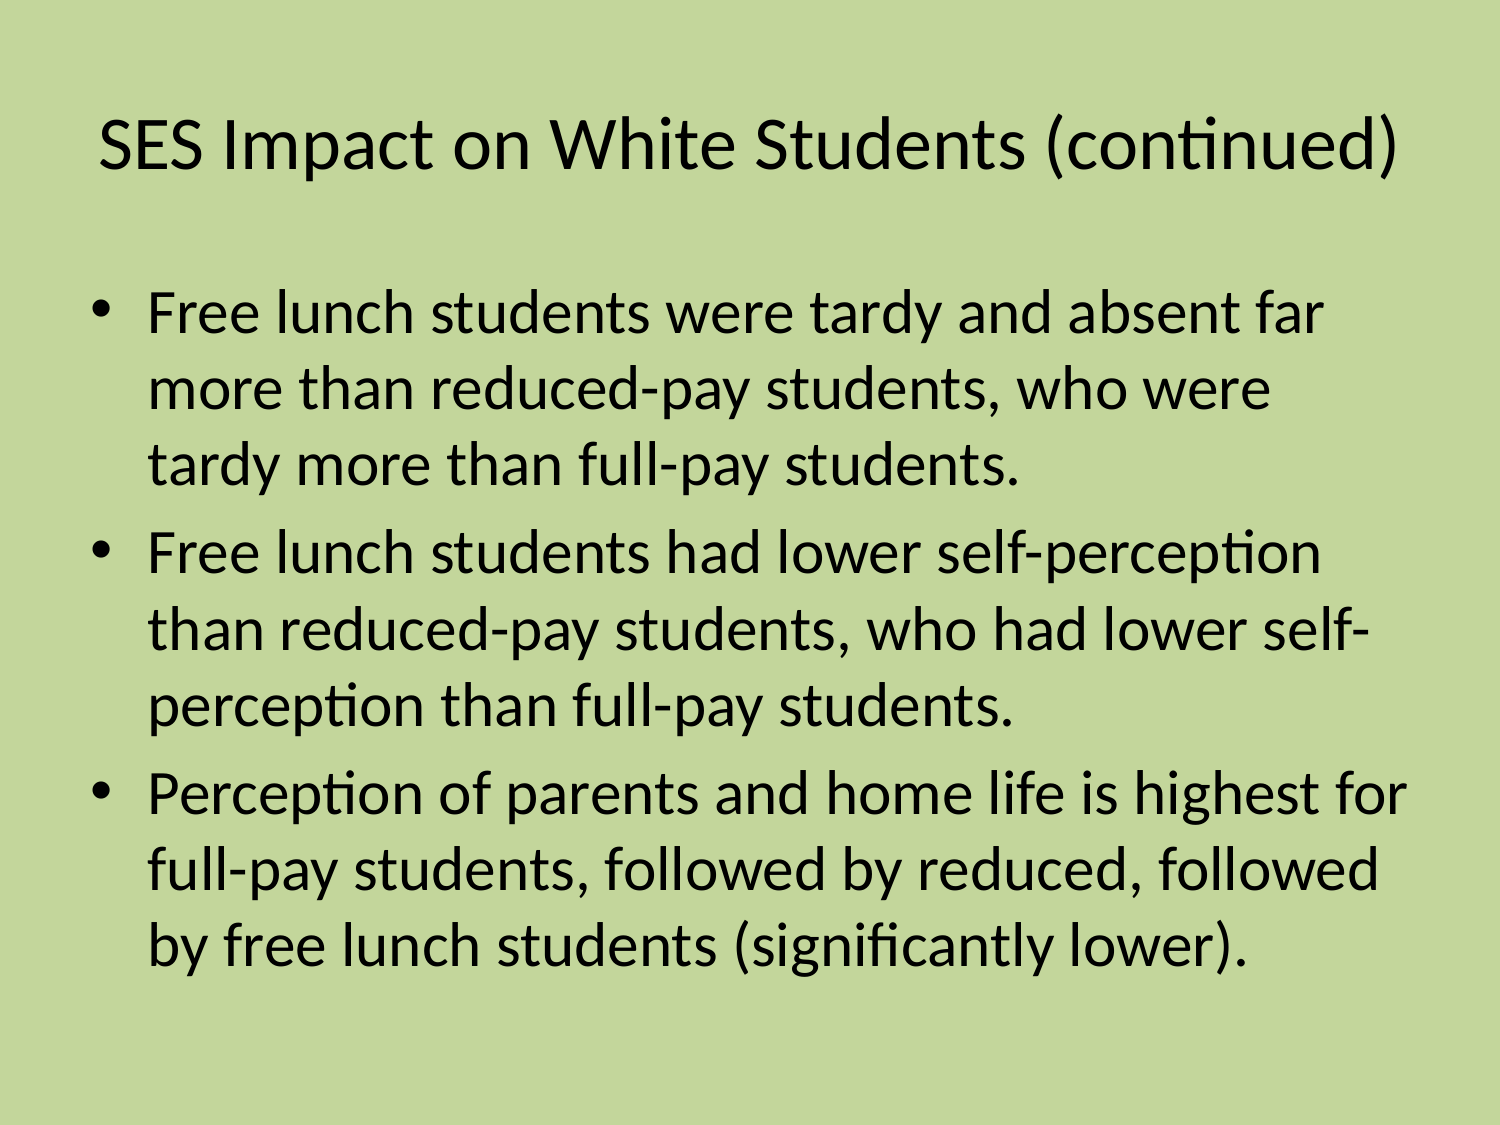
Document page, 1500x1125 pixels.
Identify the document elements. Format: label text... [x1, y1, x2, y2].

list Free lunch students were tardy and absent far more than reduced-pay students, who were tardy more than full-pay students. Free lunch students had lower self-perception than reduced-pay students, who had lower self-perception than full-pay students. Perception of parents and home life is highest for full-pay students, followed by reduced, followed by free lunch students (significantly lower). [75, 262, 1425, 1005]
title SES Impact on White Students (continued) [75, 45, 1425, 233]
